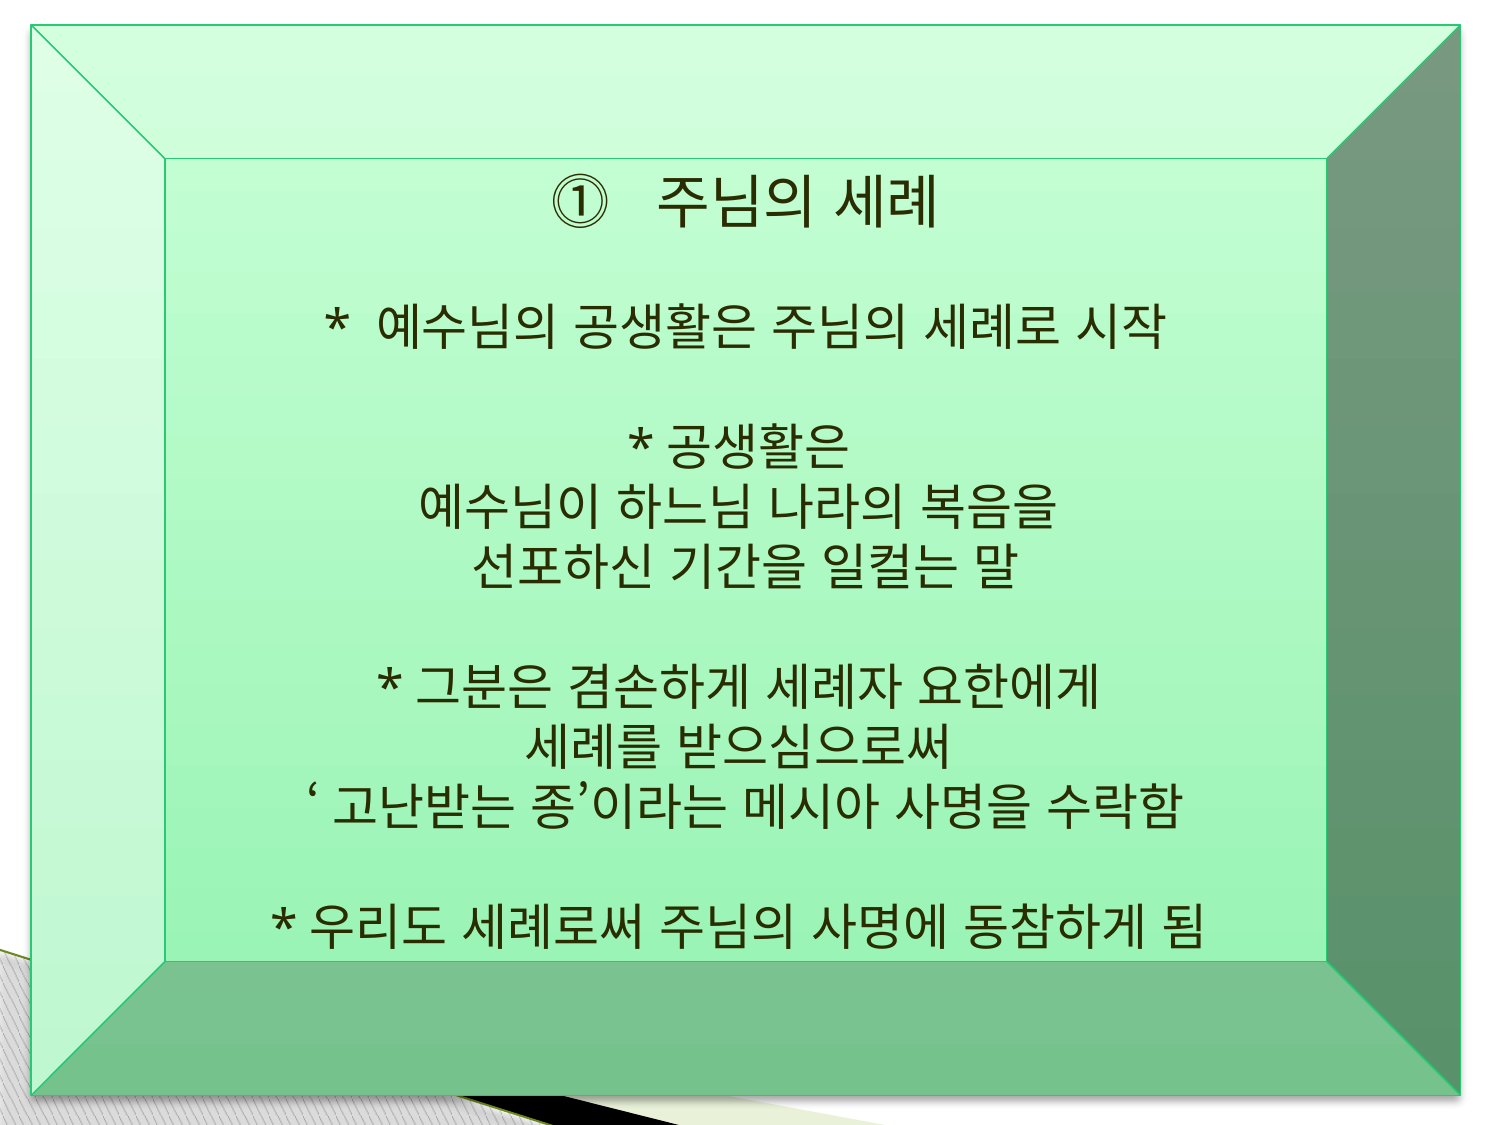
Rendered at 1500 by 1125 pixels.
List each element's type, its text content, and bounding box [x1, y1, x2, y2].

text_box ⓵ 주님의 세례 * 예수님의 공생활은 주님의 세례로 시작 *공생활은 예수님이 하느님 나라의 복음을 선포하신 기간을 일컬는 말 *그분은 겸손하게 세례자 요한에게 세례를 받으심으로써 ‘고난받는 종’이라는 메시아 사명을 수락함 *우리도 세례로써 주님의 사명에 동참하게 됨 [30, 24, 1462, 1096]
